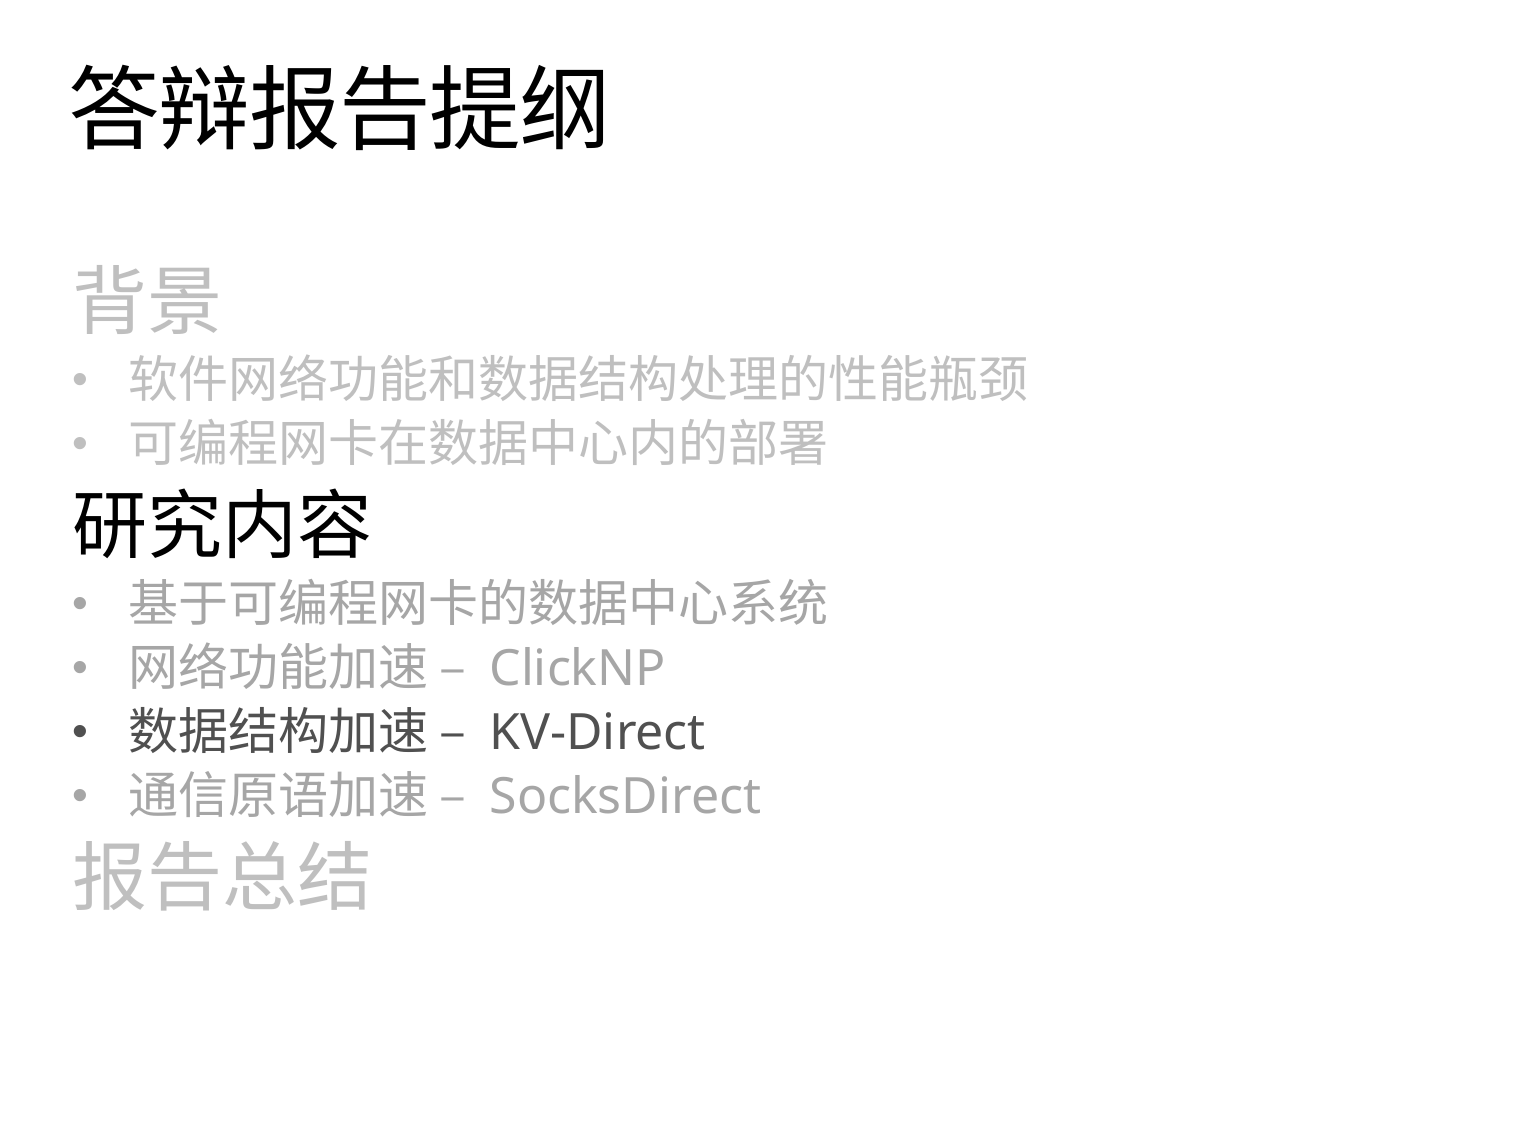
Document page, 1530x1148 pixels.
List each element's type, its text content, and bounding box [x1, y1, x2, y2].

title 答辩报告提纲 [45, 48, 1415, 212]
list 背景 软件网络功能和数据结构处理的性能瓶颈 可编程网卡在数据中心内的部署 研究内容 基于可编程网卡的数据中心系统 网络功能加速 – ClickNP 数据结构加速 – KV-Direct 通信原语加速 – SocksDirect 报告总结 [45, 248, 1485, 961]
